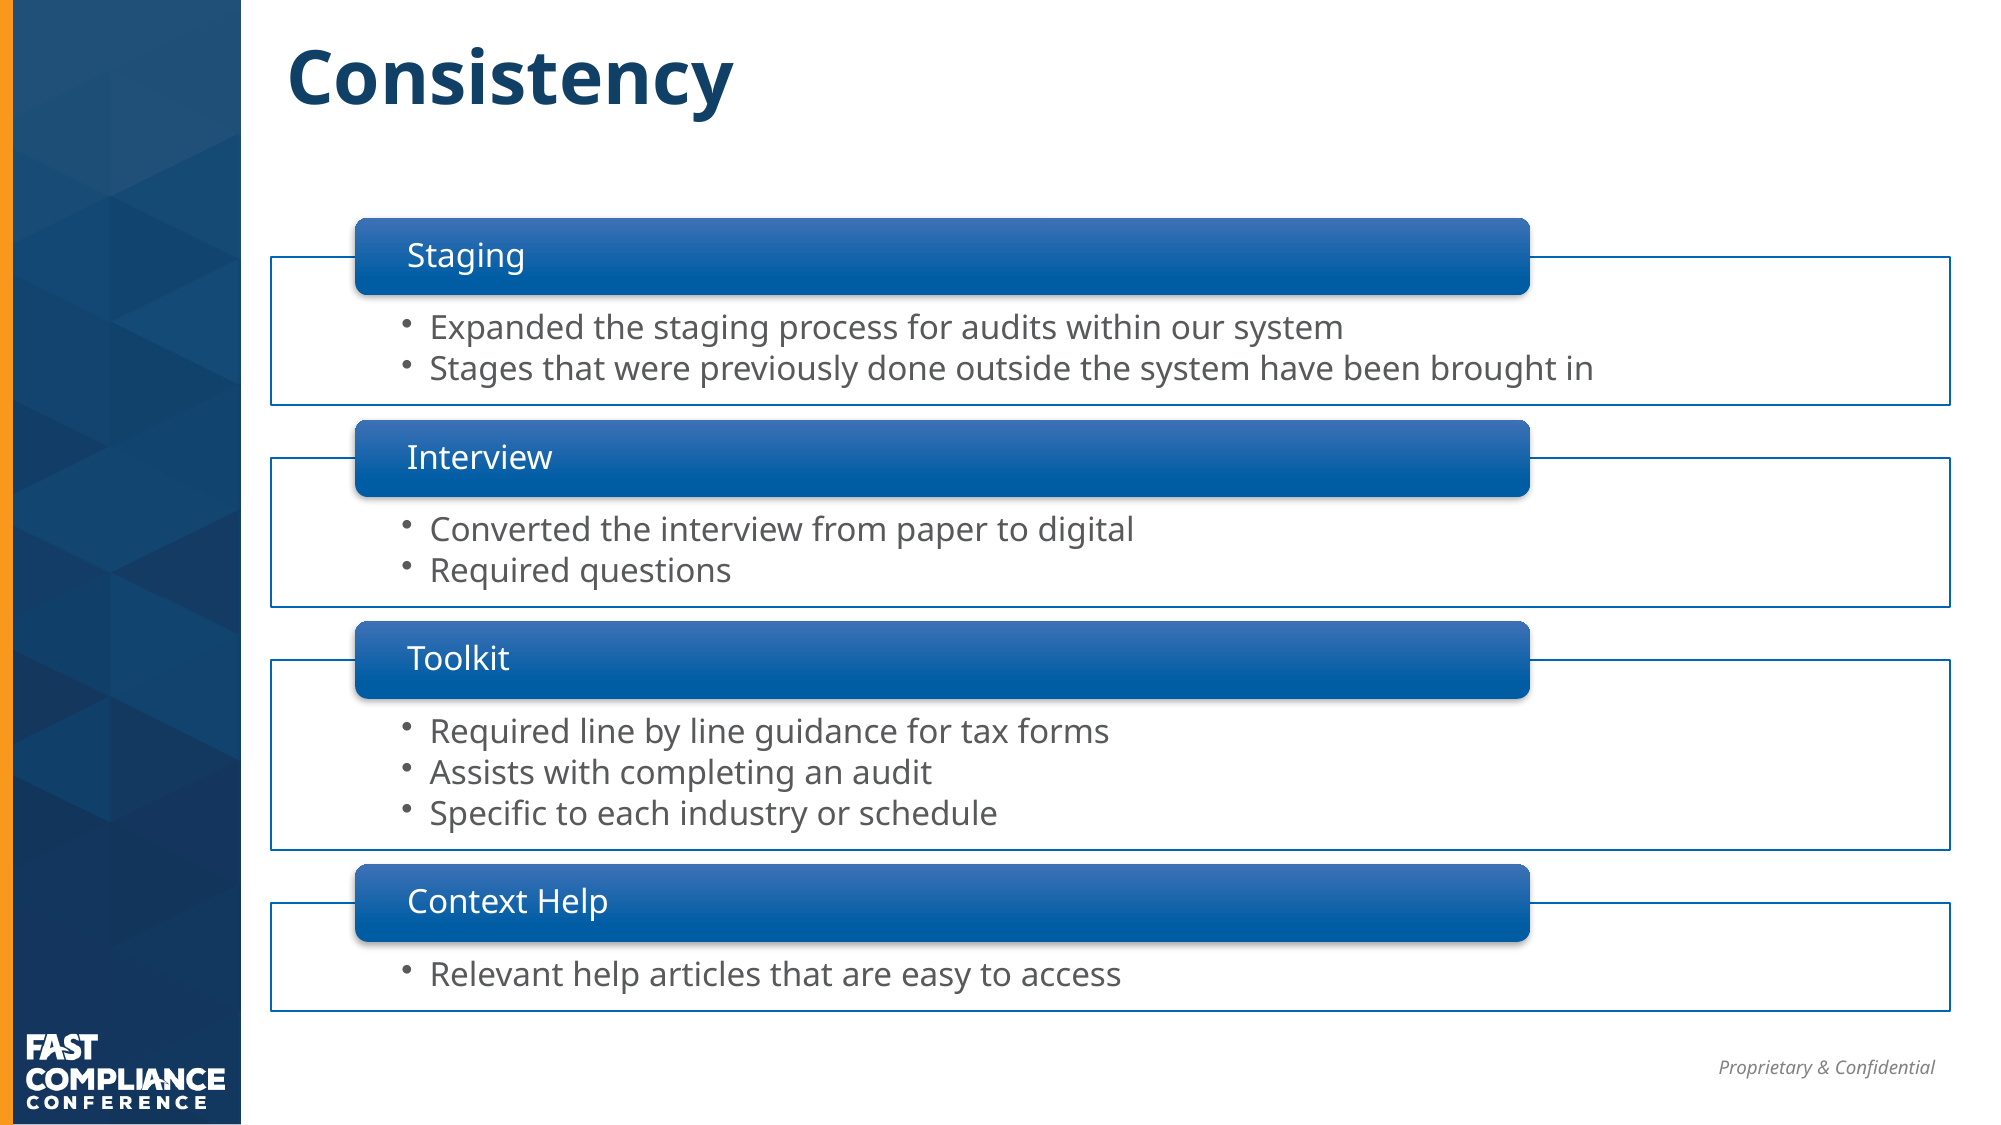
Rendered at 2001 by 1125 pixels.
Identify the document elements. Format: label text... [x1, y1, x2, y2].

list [270, 208, 1951, 1020]
title Consistency [271, 22, 1950, 173]
picture [13, 0, 241, 1125]
